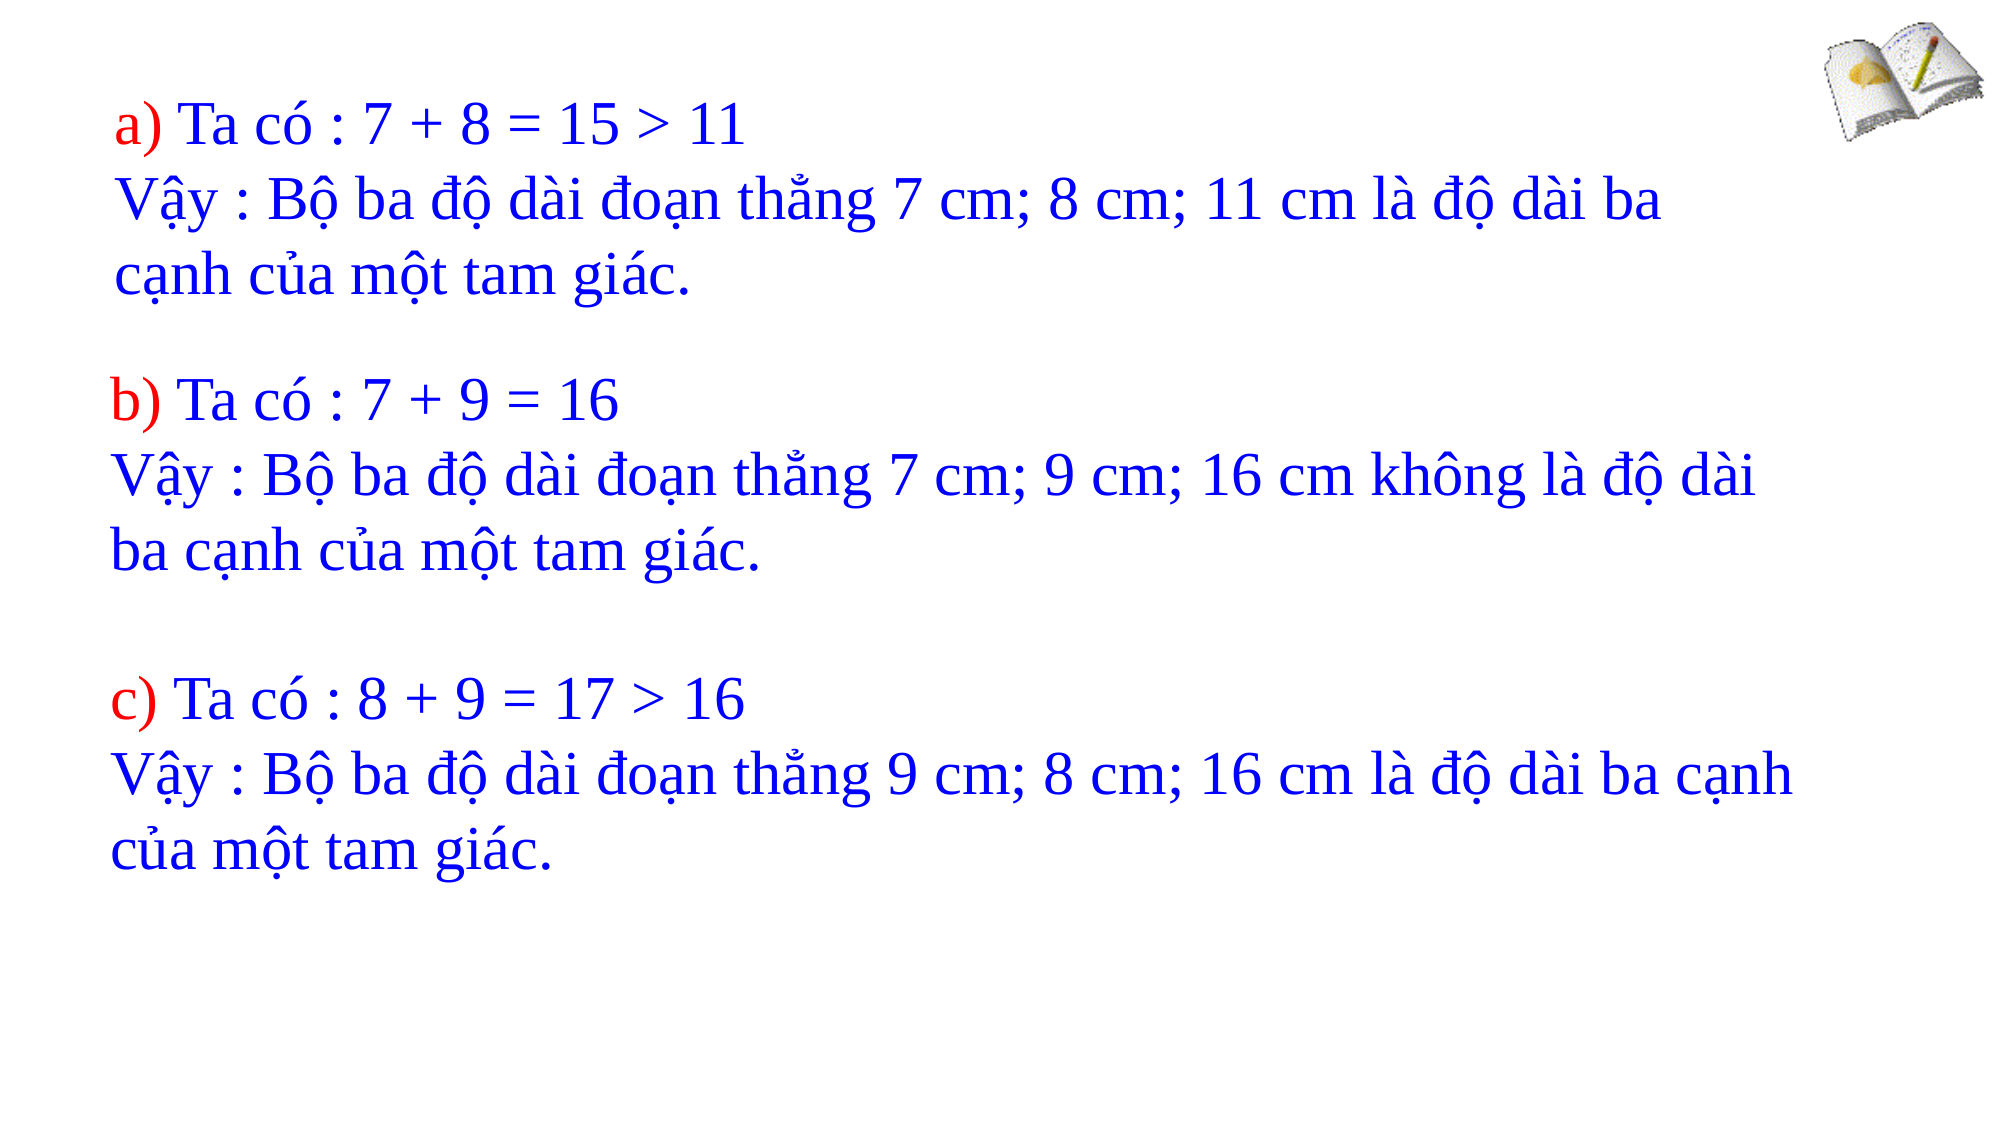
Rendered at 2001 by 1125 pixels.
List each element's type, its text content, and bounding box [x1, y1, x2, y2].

text_box a) Ta có : 7 + 8 = 15 > 11 Vậy : Bộ ba độ dài đoạn thẳng 7 cm; 8 cm; 11 cm là độ dài ba cạnh của một tam giác. [99, 75, 1788, 315]
picture [1817, 9, 1996, 148]
text_box c) Ta có : 8 + 9 = 17 > 16 Vậy : Bộ ba độ dài đoạn thẳng 9 cm; 8 cm; 16 cm là độ dài ba cạnh của một tam giác. [95, 650, 1833, 890]
text_box b) Ta có : 7 + 9 = 16 Vậy : Bộ ba độ dài đoạn thẳng 7 cm; 9 cm; 16 cm không là độ dài ba cạnh của một tam giác. [95, 351, 1819, 591]
